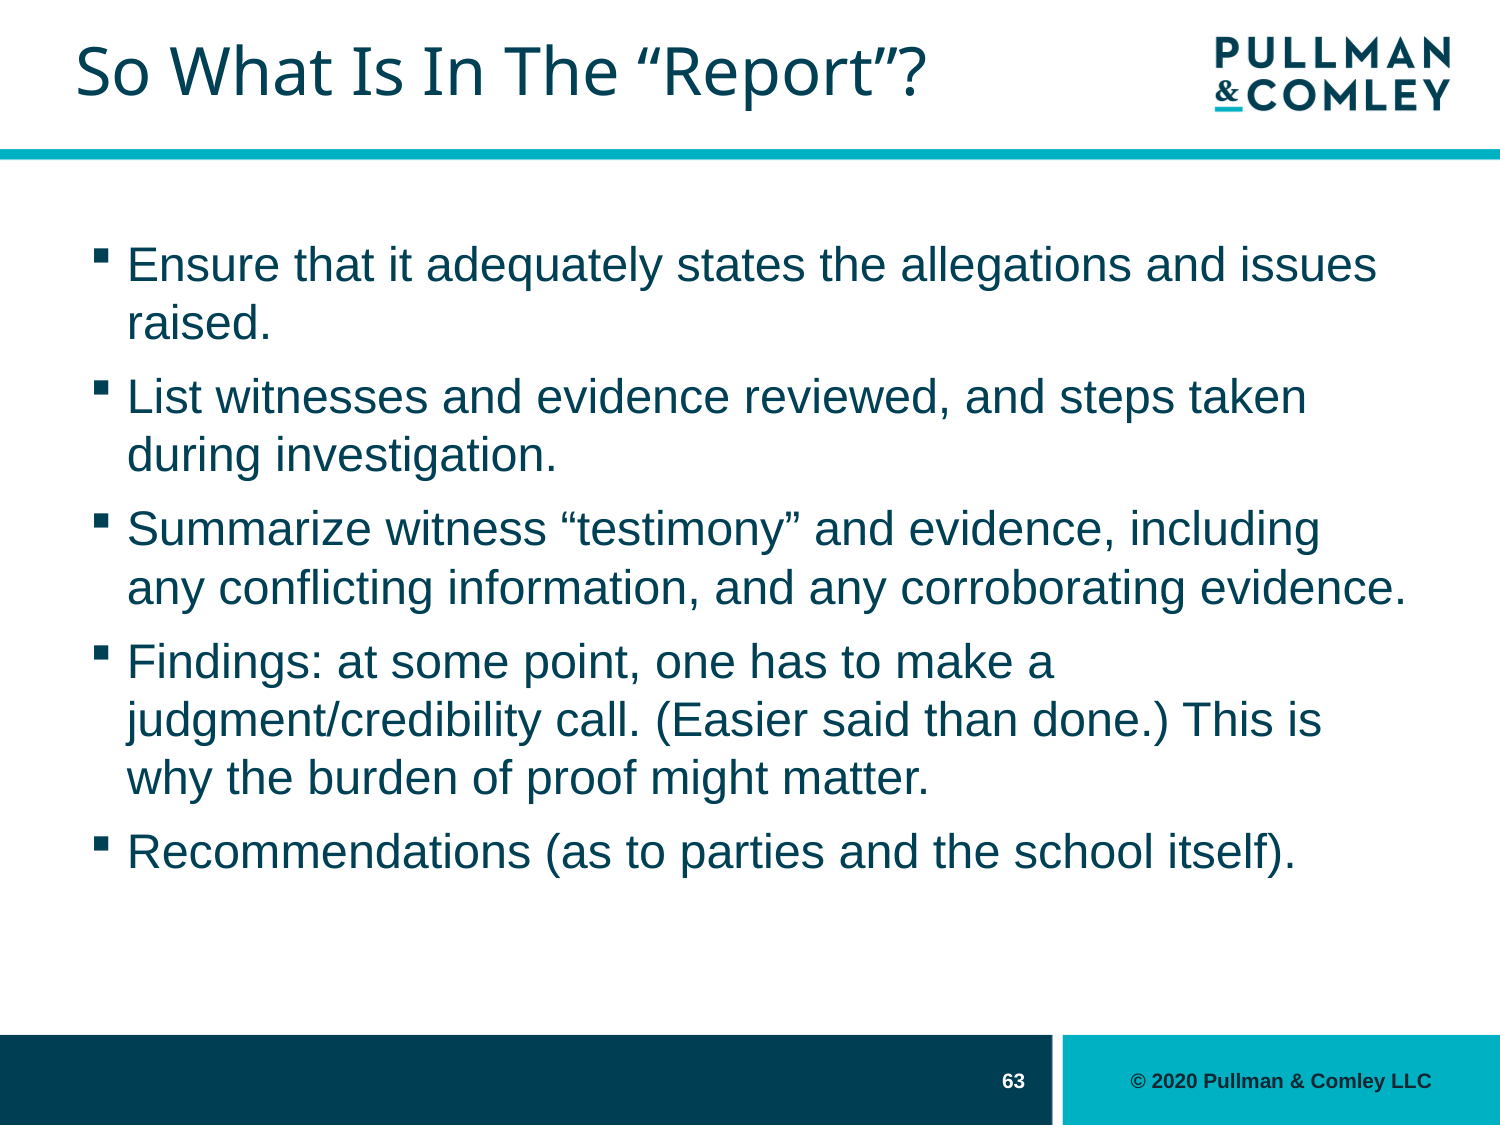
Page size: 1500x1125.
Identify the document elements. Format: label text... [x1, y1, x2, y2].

title So What Is In The “Report”? [75, 0, 1038, 150]
slide_number 63 [675, 1057, 1025, 1103]
picture [0, 0, 1500, 1125]
footer © 2020 Pullman & Comley LLC [1109, 1057, 1454, 1103]
list Ensure that it adequately states the allegations and issues raised. List witnesses and evidence reviewed, and steps taken during investigation. Summarize witness “testimony” and evidence, including any conflicting information, and any corroborating evidence. Findings: at some point, one has to make a judgment/credibility call. (Easier said than done.) This is why the burden of proof might matter. Recommendations (as to parties and the school itself). [75, 224, 1425, 950]
